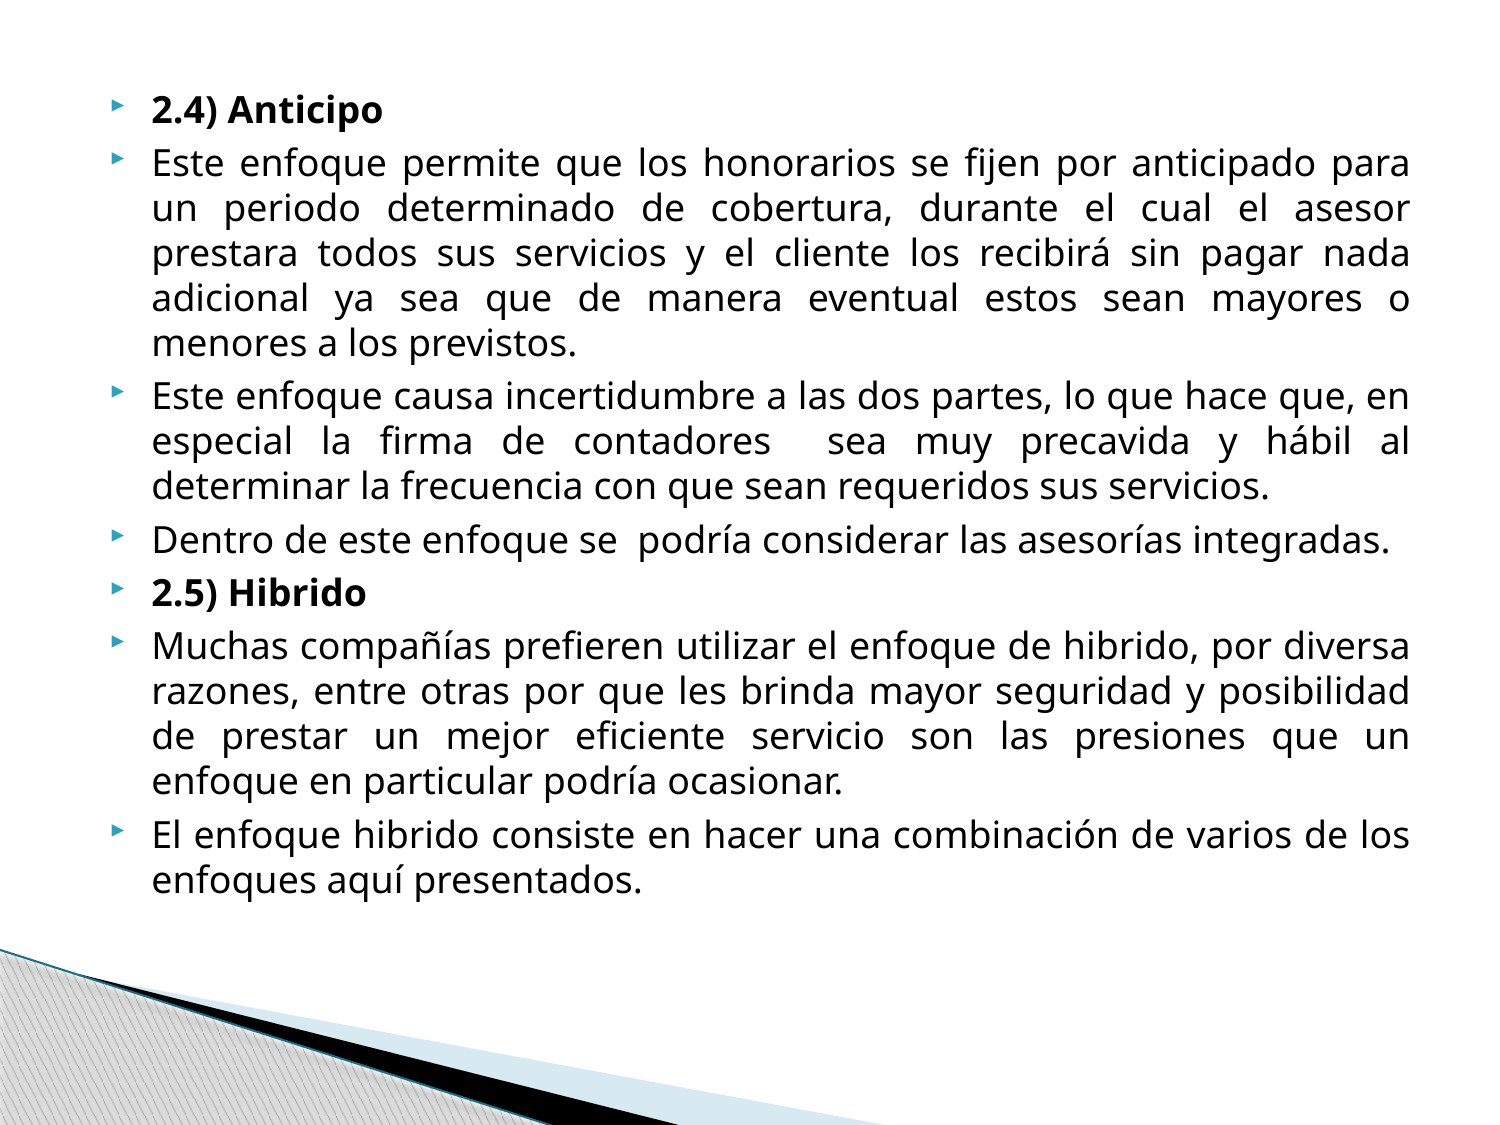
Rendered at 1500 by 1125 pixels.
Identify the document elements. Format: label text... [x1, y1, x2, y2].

list 2.4) Anticipo Este enfoque permite que los honorarios se fijen por anticipado para un periodo determinado de cobertura, durante el cual el asesor prestara todos sus servicios y el cliente los recibirá sin pagar nada adicional ya sea que de manera eventual estos sean mayores o menores a los previstos. Este enfoque causa incertidumbre a las dos partes, lo que hace que, en especial la firma de contadores sea muy precavida y hábil al determinar la frecuencia con que sean requeridos sus servicios. Dentro de este enfoque se podría considerar las asesorías integradas. 2.5) Hibrido Muchas compañías prefieren utilizar el enfoque de hibrido, por diversa razones, entre otras por que les brinda mayor seguridad y posibilidad de prestar un mejor eficiente servicio son las presiones que un enfoque en particular podría ocasionar. El enfoque hibrido consiste en hacer una combinación de varios de los enfoques aquí presentados. [76, 78, 1427, 821]
